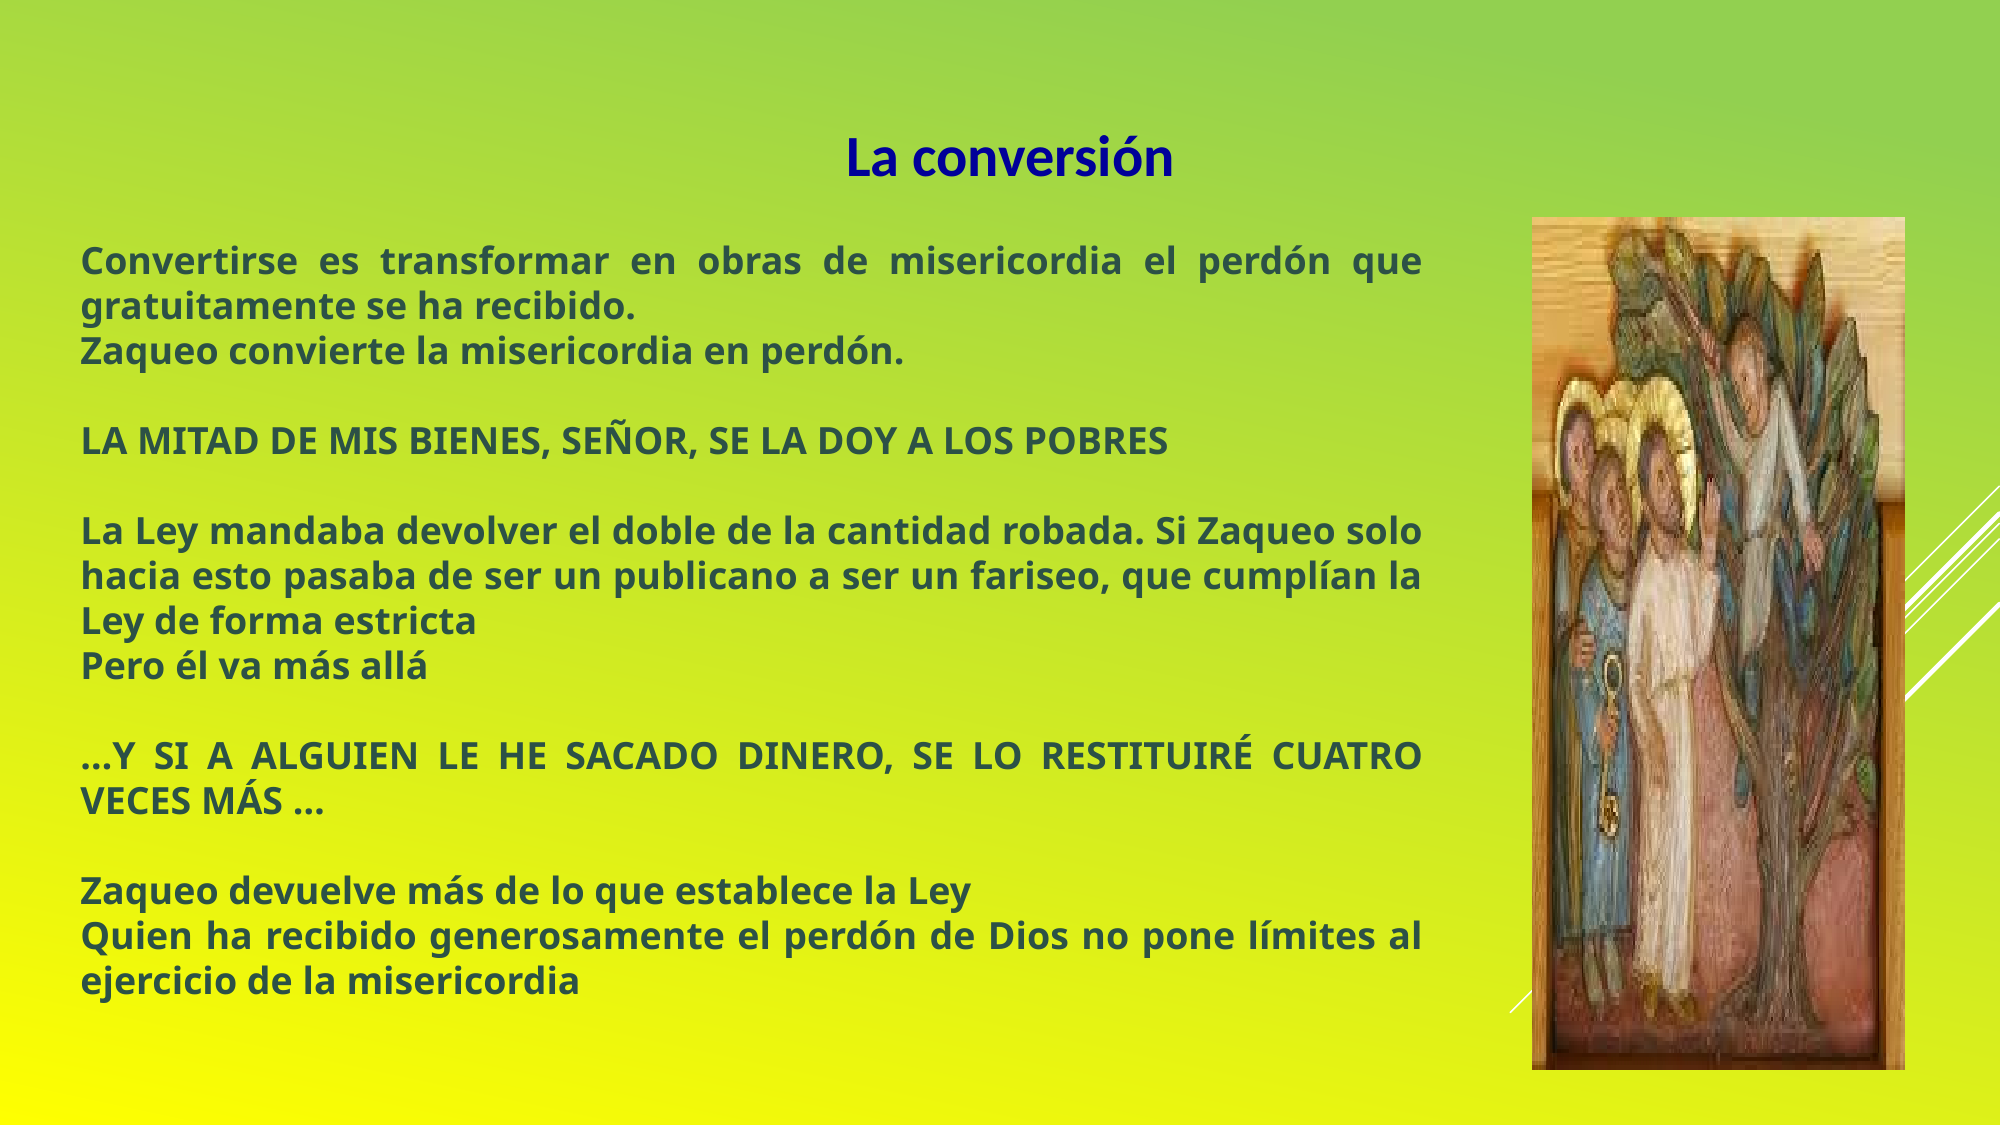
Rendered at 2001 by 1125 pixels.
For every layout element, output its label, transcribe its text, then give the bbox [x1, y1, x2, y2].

picture [1532, 217, 1905, 1070]
text_box La conversión [681, 105, 1682, 196]
text_box Convertirse es transformar en obras de misericordia el perdón que gratuitamente se ha recibido. Zaqueo convierte la misericordia en perdón. LA MITAD DE MIS BIENES, SEÑOR, SE LA DOY A LOS POBRES La Ley mandaba devolver el doble de la cantidad robada. Si Zaqueo solo hacia esto pasaba de ser un publicano a ser un fariseo, que cumplían la Ley de forma estricta Pero él va más allá …Y SI A ALGUIEN LE HE SACADO DINERO, SE LO RESTITUIRÉ CUATRO VECES MÁS … Zaqueo devuelve más de lo que establece la Ley Quien ha recibido generosamente el perdón de Dios no pone límites al ejercicio de la misericordia [65, 229, 1439, 1010]
